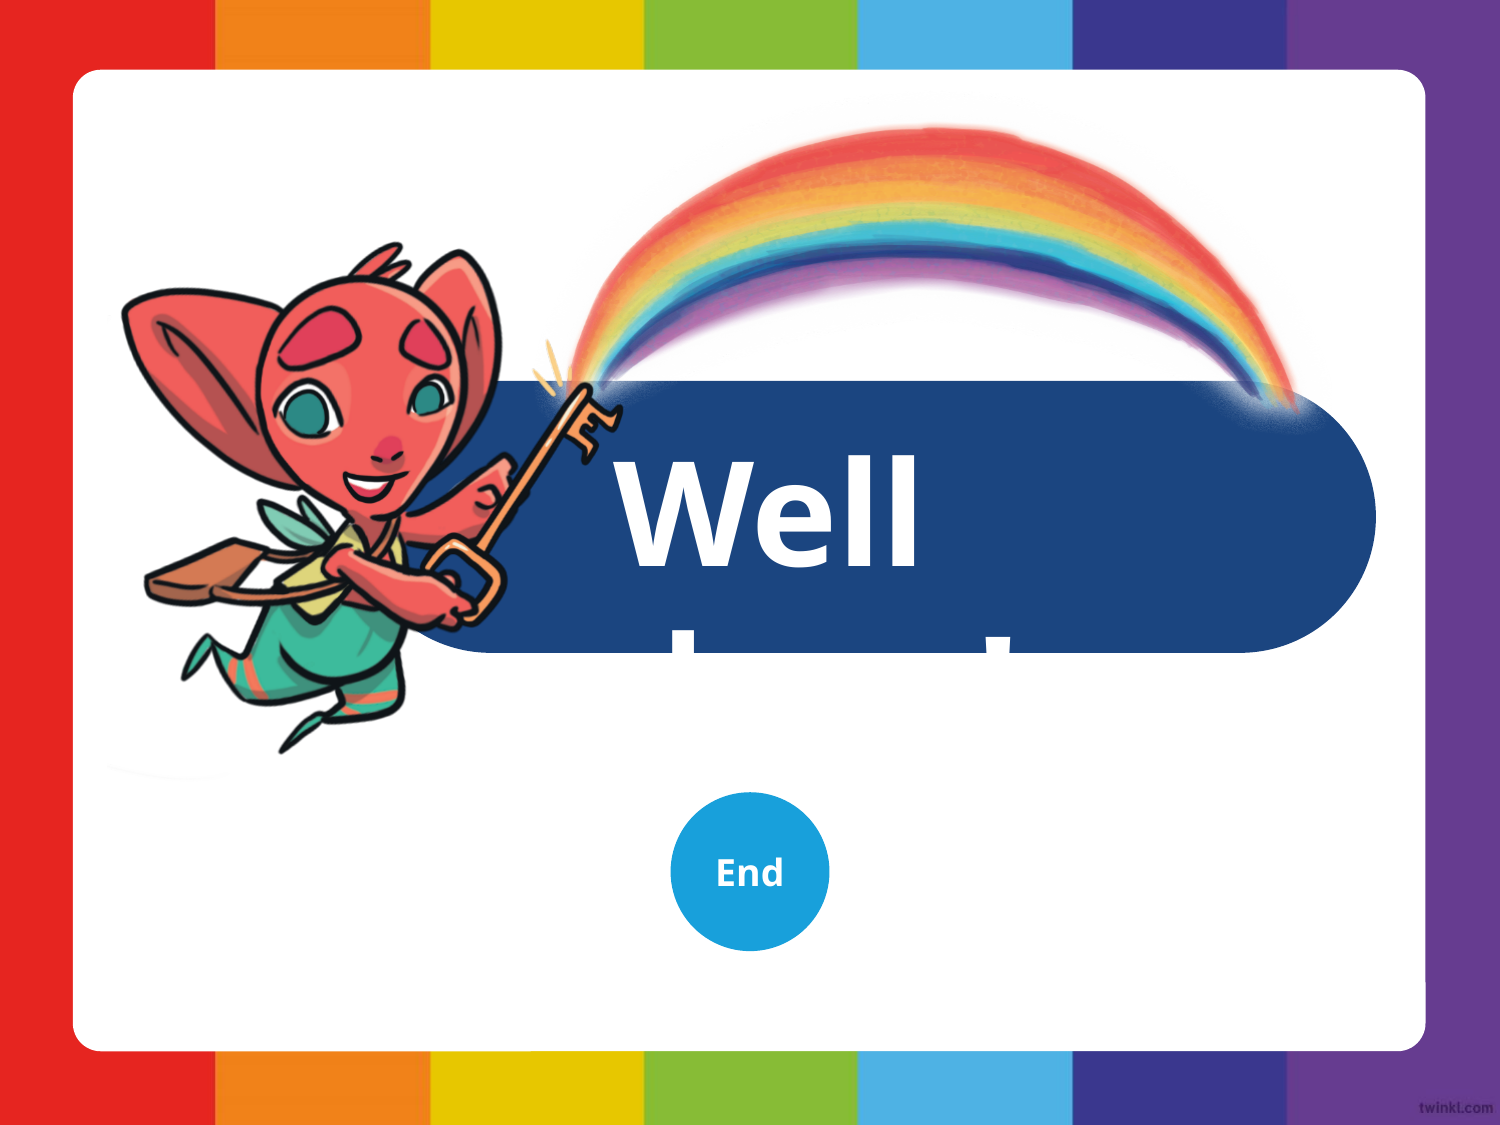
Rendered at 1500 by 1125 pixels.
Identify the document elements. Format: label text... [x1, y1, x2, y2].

picture [0, 0, 1500, 1125]
text_box End [669, 791, 831, 953]
text_box Well done! [624, 417, 1376, 653]
